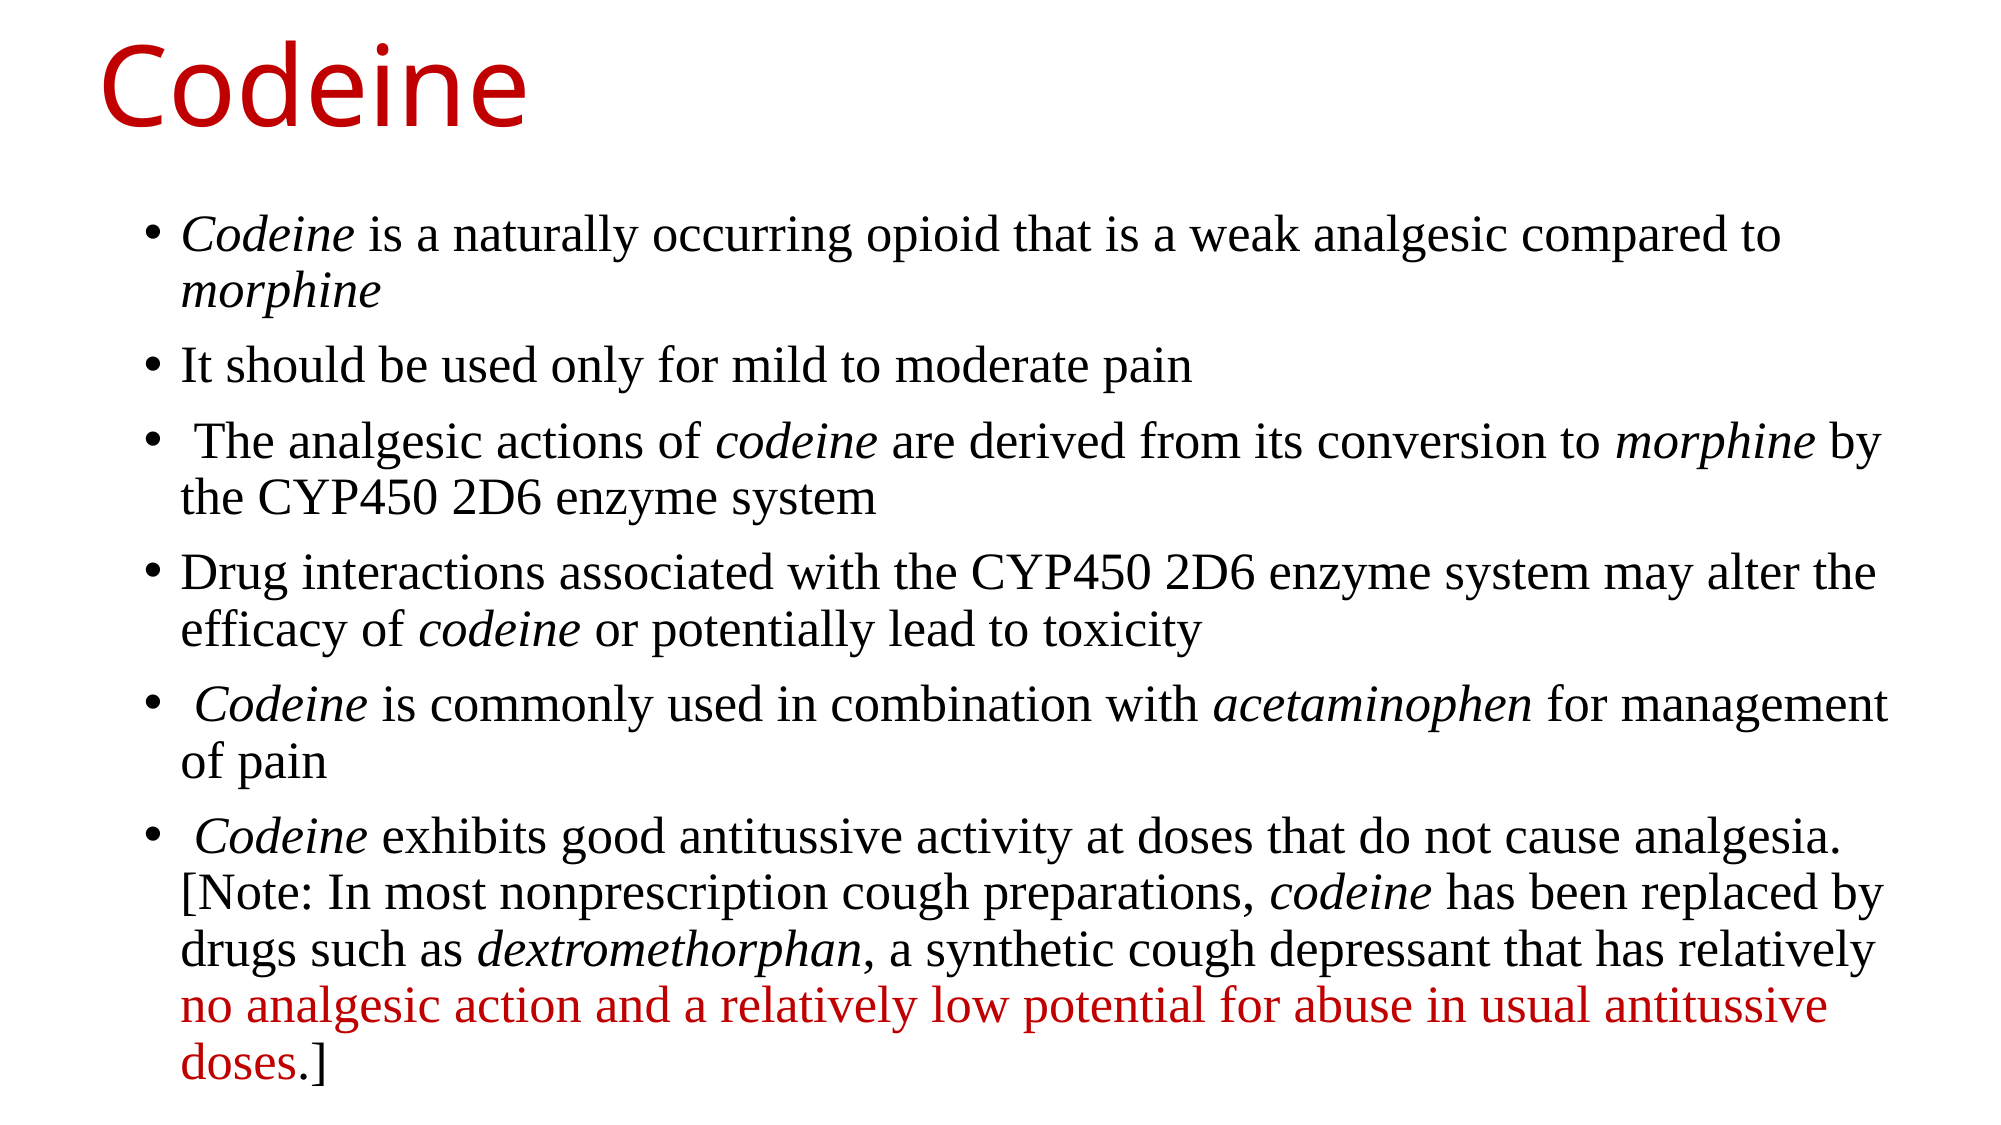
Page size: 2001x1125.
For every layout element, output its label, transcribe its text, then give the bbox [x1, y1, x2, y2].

list Codeine is a naturally occurring opioid that is a weak analgesic compared to morphine It should be used only for mild to moderate pain The analgesic actions of codeine are derived from its conversion to morphine by the CYP450 2D6 enzyme system Drug interactions associated with the CYP450 2D6 enzyme system may alter the efficacy of codeine or potentially lead to toxicity Codeine is commonly used in combination with acetaminophen for management of pain Codeine exhibits good antitussive activity at doses that do not cause analgesia. [Note: In most nonprescription cough preparations, codeine has been replaced by drugs such as dextromethorphan, a synthetic cough depressant that has relatively no analgesic action and a relatively low potential for abuse in usual antitussive doses.] [128, 198, 1945, 1103]
title Codeine [82, 0, 1808, 199]
